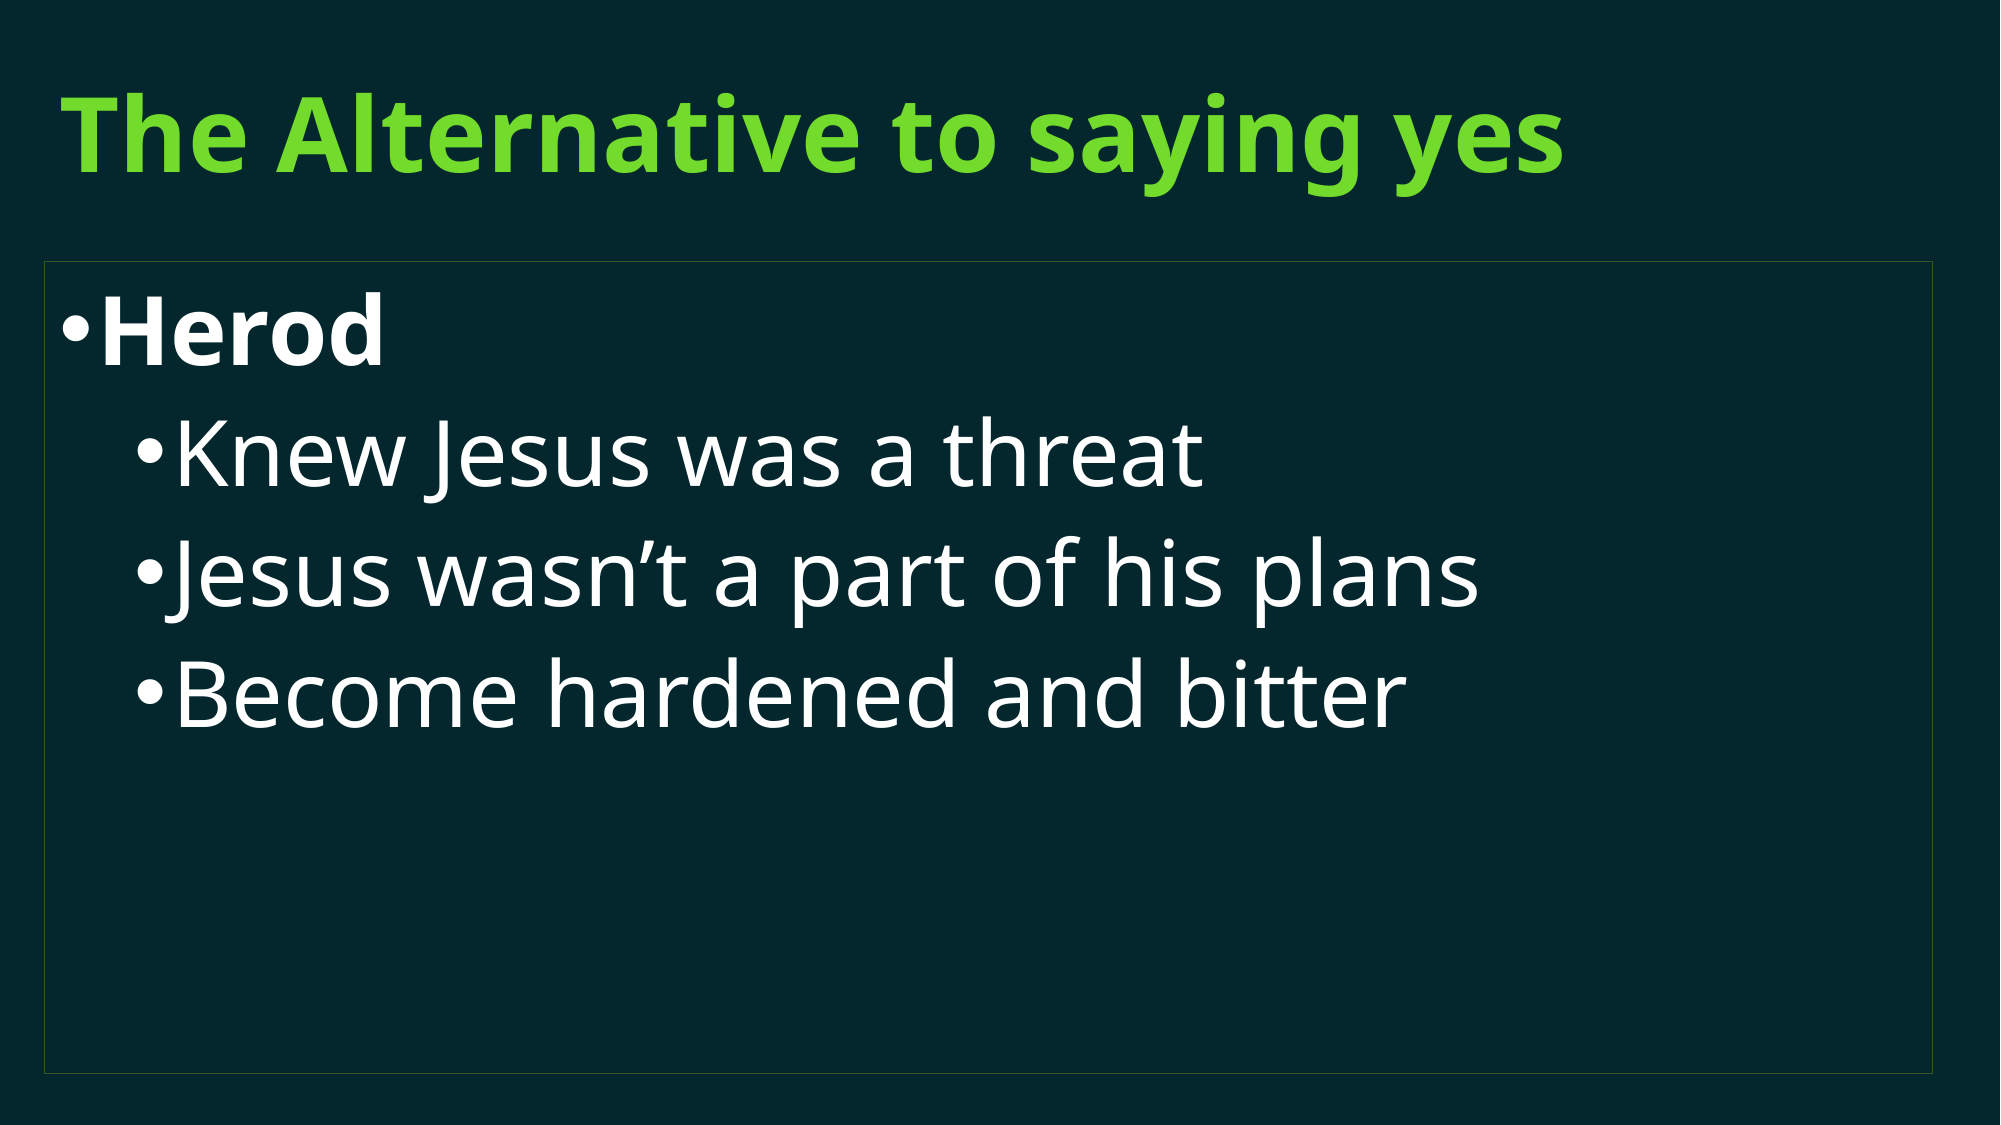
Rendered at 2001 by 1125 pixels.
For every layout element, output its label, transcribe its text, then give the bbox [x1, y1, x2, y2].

list Herod Knew Jesus was a threat Jesus wasn’t a part of his plans Become hardened and bitter [44, 261, 1933, 1074]
title The Alternative to saying yes [44, 22, 1933, 240]
